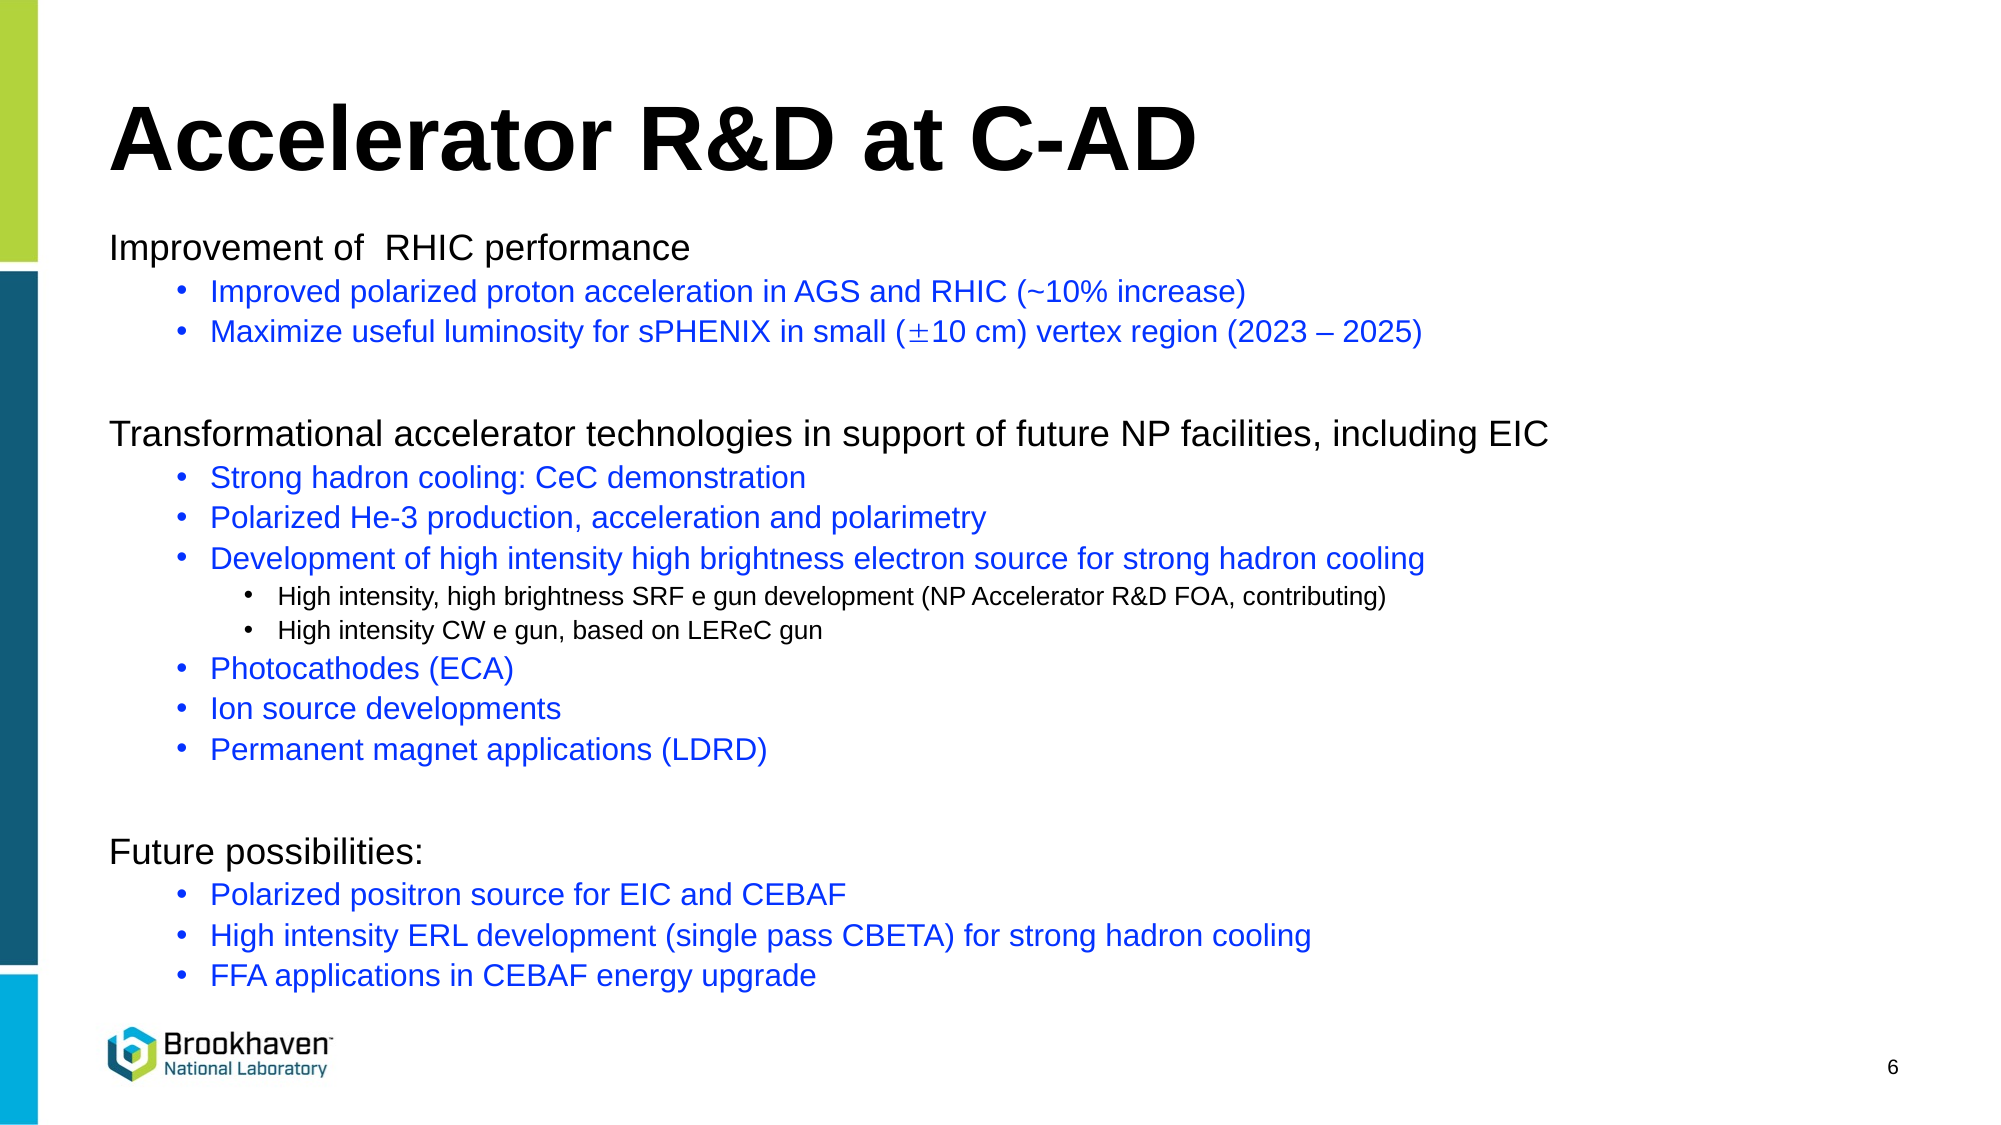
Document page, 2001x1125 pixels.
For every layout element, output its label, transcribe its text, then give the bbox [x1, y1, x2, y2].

slide_number 6 [1835, 1036, 1907, 1097]
picture [0, 0, 2001, 1125]
title Accelerator R&D at C-AD [93, 59, 1979, 223]
list Improvement of RHIC performance Improved polarized proton acceleration in AGS and RHIC (~10% increase) Maximize useful luminosity for sPHENIX in small (10 cm) vertex region (2023 – 2025) Transformational accelerator technologies in support of future NP facilities, including EIC Strong hadron cooling: CeC demonstration Polarized He-3 production, acceleration and polarimetry Development of high intensity high brightness electron source for strong hadron cooling High intensity, high brightness SRF e gun development (NP Accelerator R&D FOA, contributing) High intensity CW e gun, based on LEReC gun Photocathodes (ECA) Ion source developments Permanent magnet applications (LDRD) Future possibilities: Polarized positron source for EIC and CEBAF High intensity ERL development (single pass CBETA) for strong hadron cooling FFA applications in CEBAF energy upgrade [93, 221, 1907, 1009]
